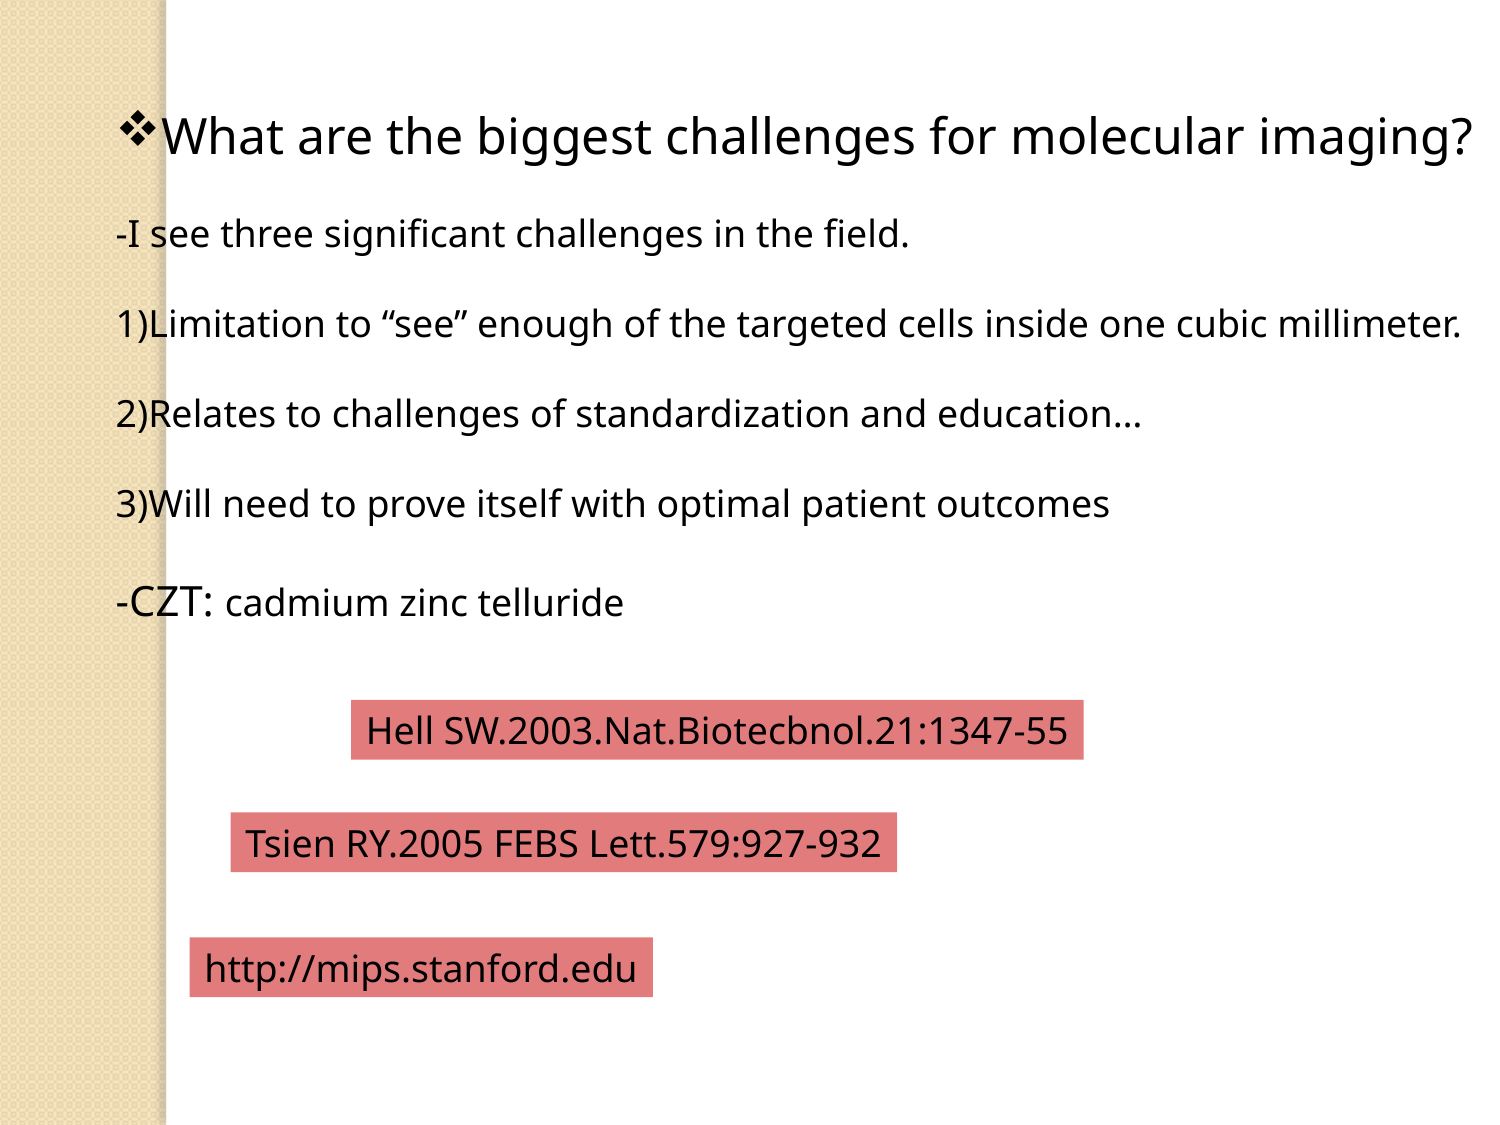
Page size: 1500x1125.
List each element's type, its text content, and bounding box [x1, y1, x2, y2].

text_box http://mips.stanford.edu [189, 937, 653, 998]
text_box What are the biggest challenges for molecular imaging? -I see three significant challenges in the field. 1)Limitation to “see” enough of the targeted cells inside one cubic millimeter. 2)Relates to challenges of standardization and education… 3)Will need to prove itself with optimal patient outcomes -CZT: cadmium zinc telluride [100, 37, 1489, 633]
text_box Tsien RY.2005 FEBS Lett.579:927-932 [230, 812, 898, 873]
text_box Hell SW.2003.Nat.Biotecbnol.21:1347-55 [351, 699, 1084, 760]
